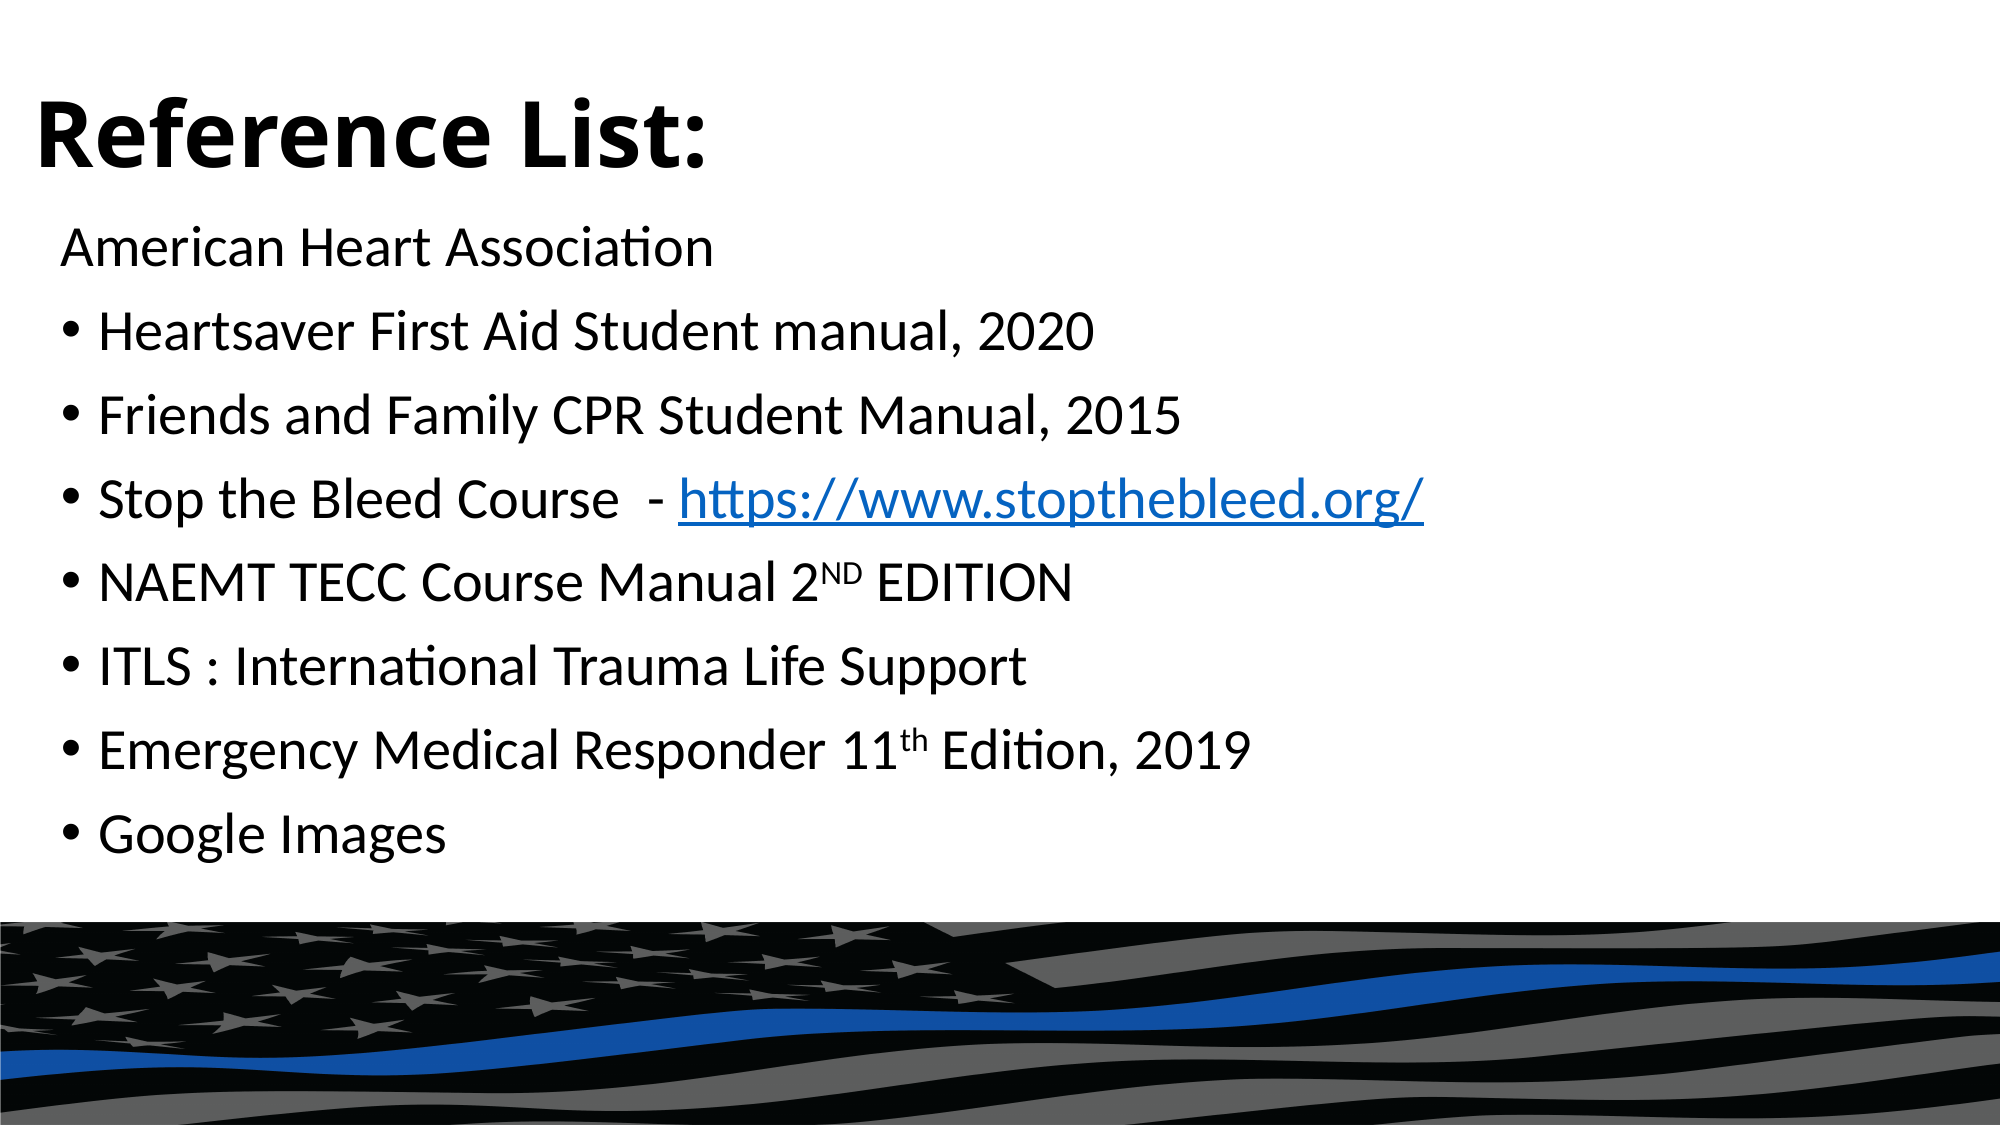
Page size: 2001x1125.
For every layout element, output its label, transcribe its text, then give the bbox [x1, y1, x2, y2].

list American Heart Association Heartsaver First Aid Student manual, 2020 Friends and Family CPR Student Manual, 2015 Stop the Bleed Course - https://www.stopthebleed.org/ NAEMT TECC Course Manual 2ND EDITION ITLS : International Trauma Life Support Emergency Medical Responder 11th Edition, 2019 Google Images [45, 208, 1771, 922]
picture [0, 922, 2000, 1125]
title Reference List: [18, 28, 1744, 247]
